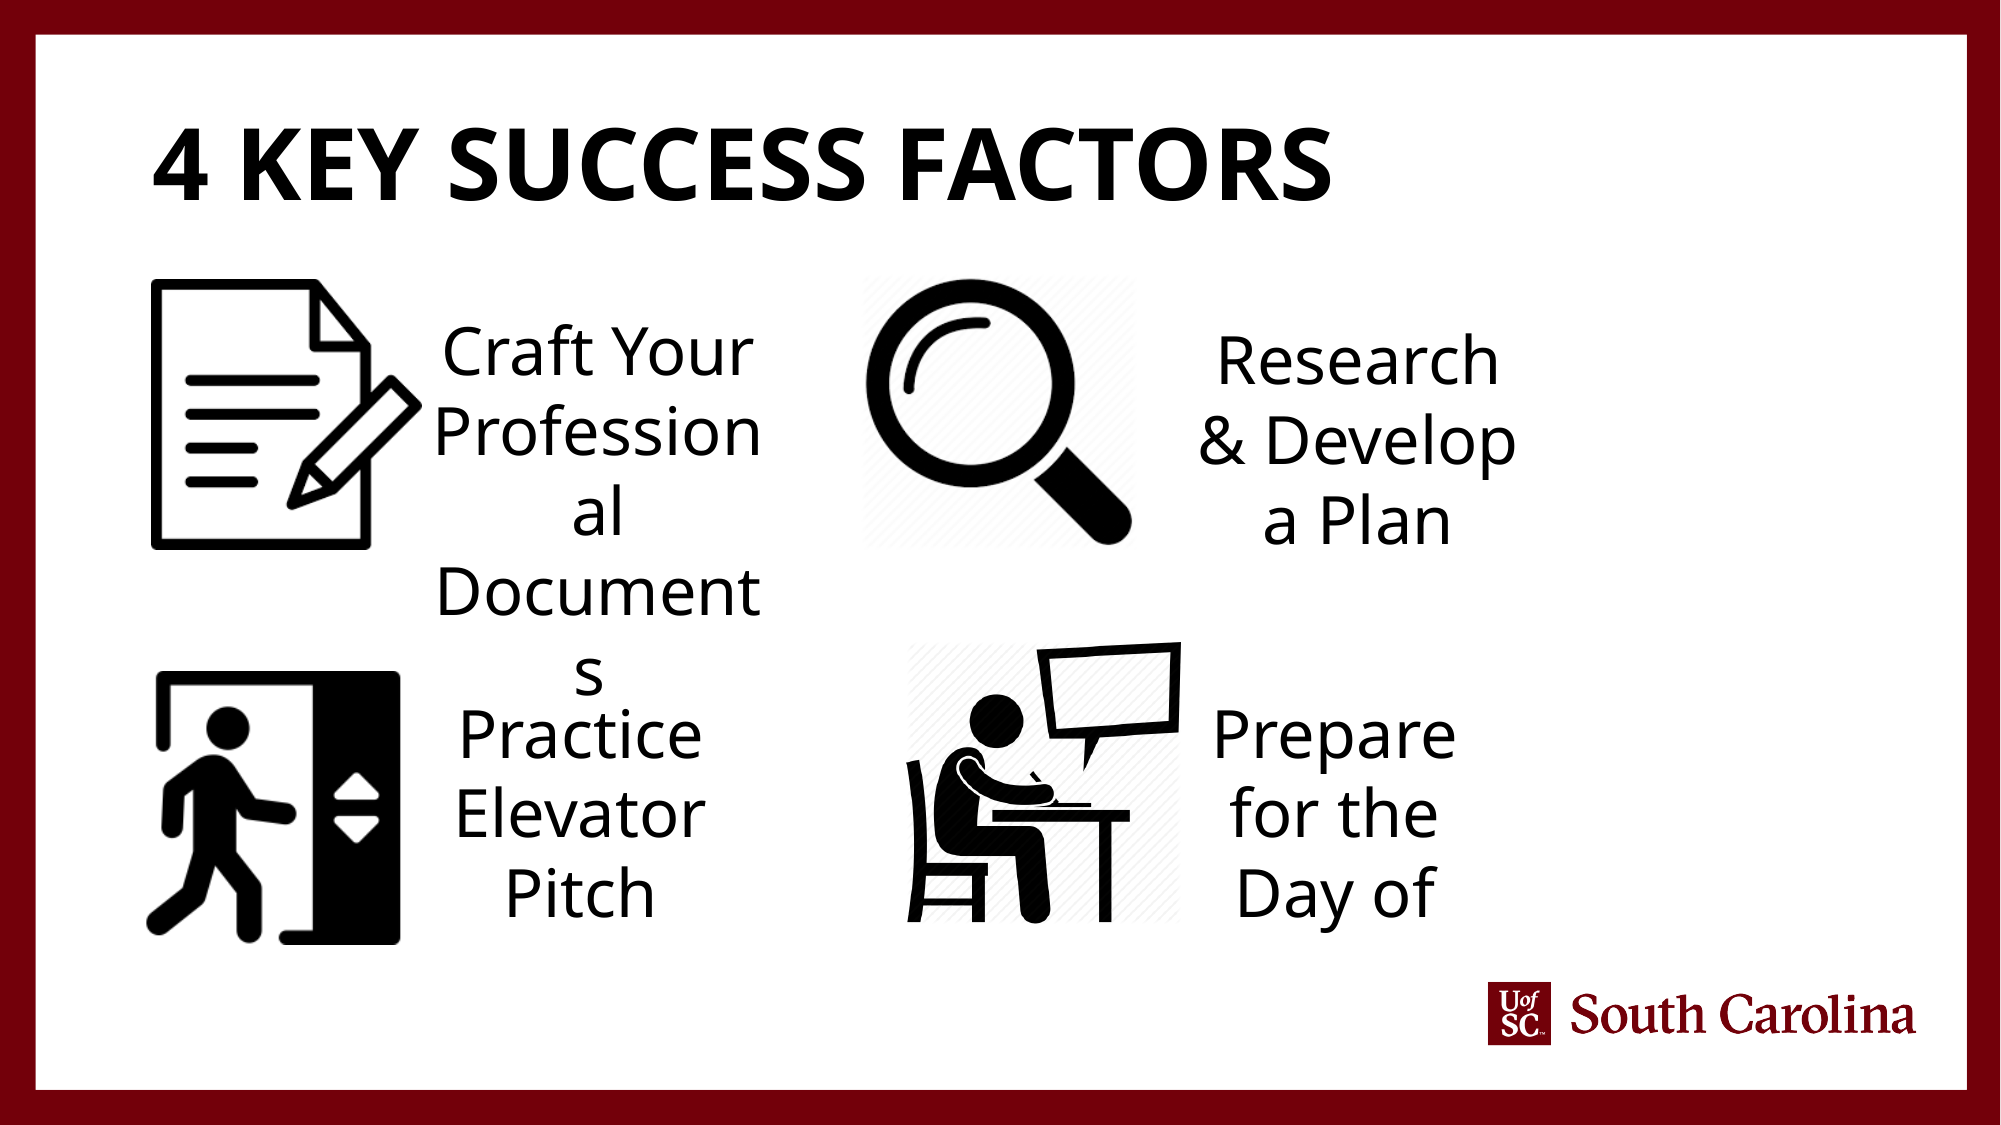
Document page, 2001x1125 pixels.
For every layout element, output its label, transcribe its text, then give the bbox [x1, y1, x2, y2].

text_box Prepare for the Day of [1181, 683, 1495, 882]
text_box Practice Elevator Pitch [421, 683, 741, 882]
picture [0, 0, 2001, 1125]
title 4 Key success factors [137, 59, 1863, 278]
list Craft Your Professional Documents [422, 301, 787, 500]
text_box Research & Develop a Plan [1175, 310, 1543, 509]
